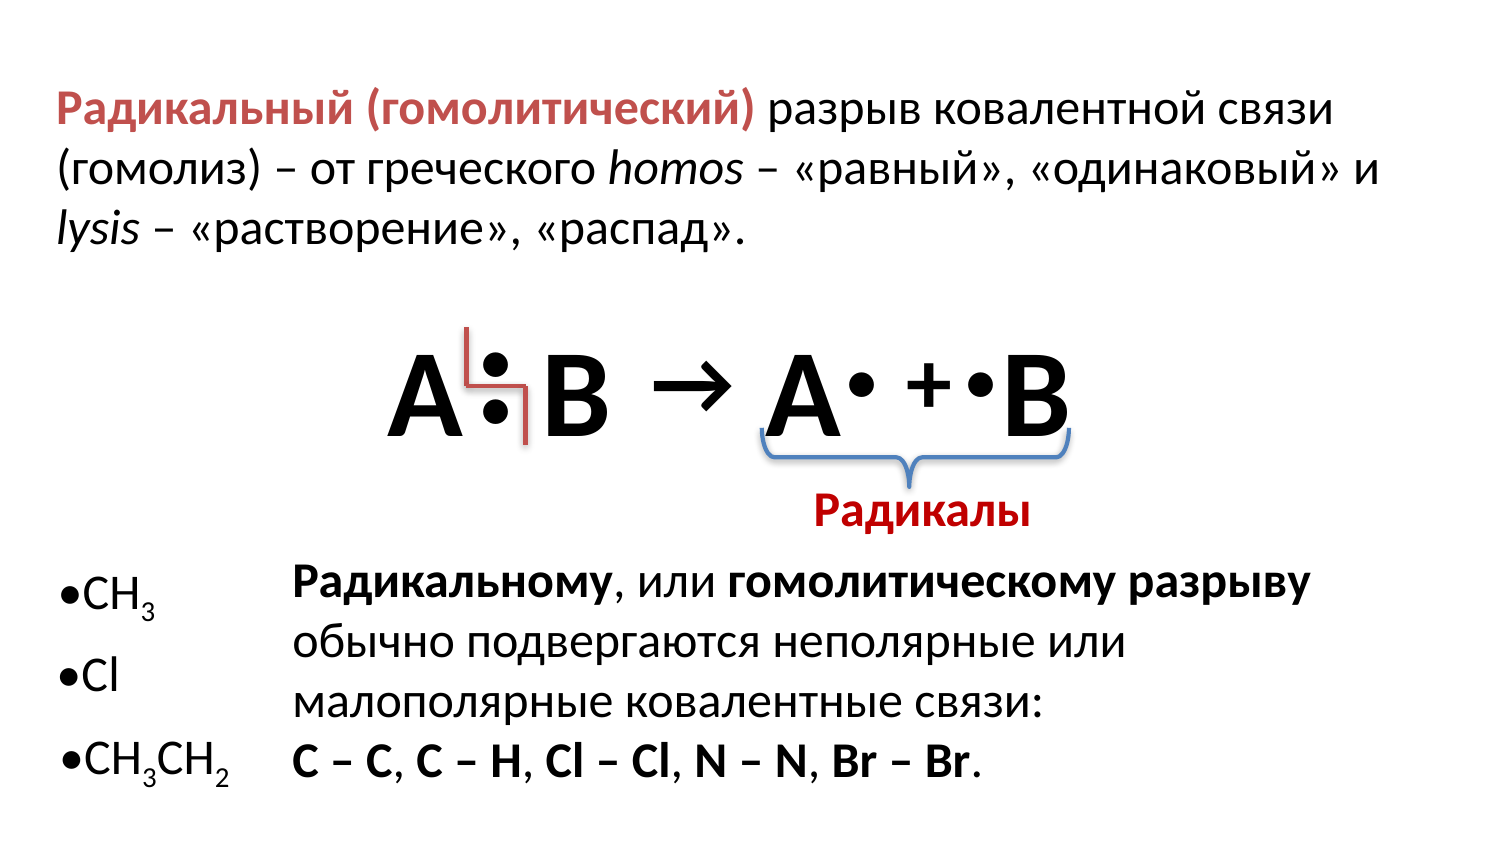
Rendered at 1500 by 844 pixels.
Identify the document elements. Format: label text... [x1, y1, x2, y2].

text_box •Сl [41, 634, 135, 710]
text_box А [750, 303, 857, 469]
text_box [371, 303, 627, 471]
text_box • [951, 336, 1010, 421]
text_box → [636, 315, 750, 441]
text_box [759, 427, 1072, 469]
text_box В [986, 303, 1087, 469]
text_box •СН3СН2 [44, 717, 256, 801]
text_box Радикальный (гомолитический) разрыв ковалентной связи (гомолиз) – от греческого homos – «равный», «одинаковый» и lysis – «растворение», «распад». [41, 67, 1459, 263]
text_box + [892, 315, 968, 425]
text_box • [833, 336, 892, 421]
text_box Радикальному, или гомолитическому разрыву обычно подвергаются неполярные или малополярные ковалентные связи: С – С, С – Н, Cl – Cl, N – N, Br – Br. [277, 539, 1459, 795]
text_box Радикалы [798, 469, 1048, 539]
text_box •СН3 [42, 551, 171, 635]
